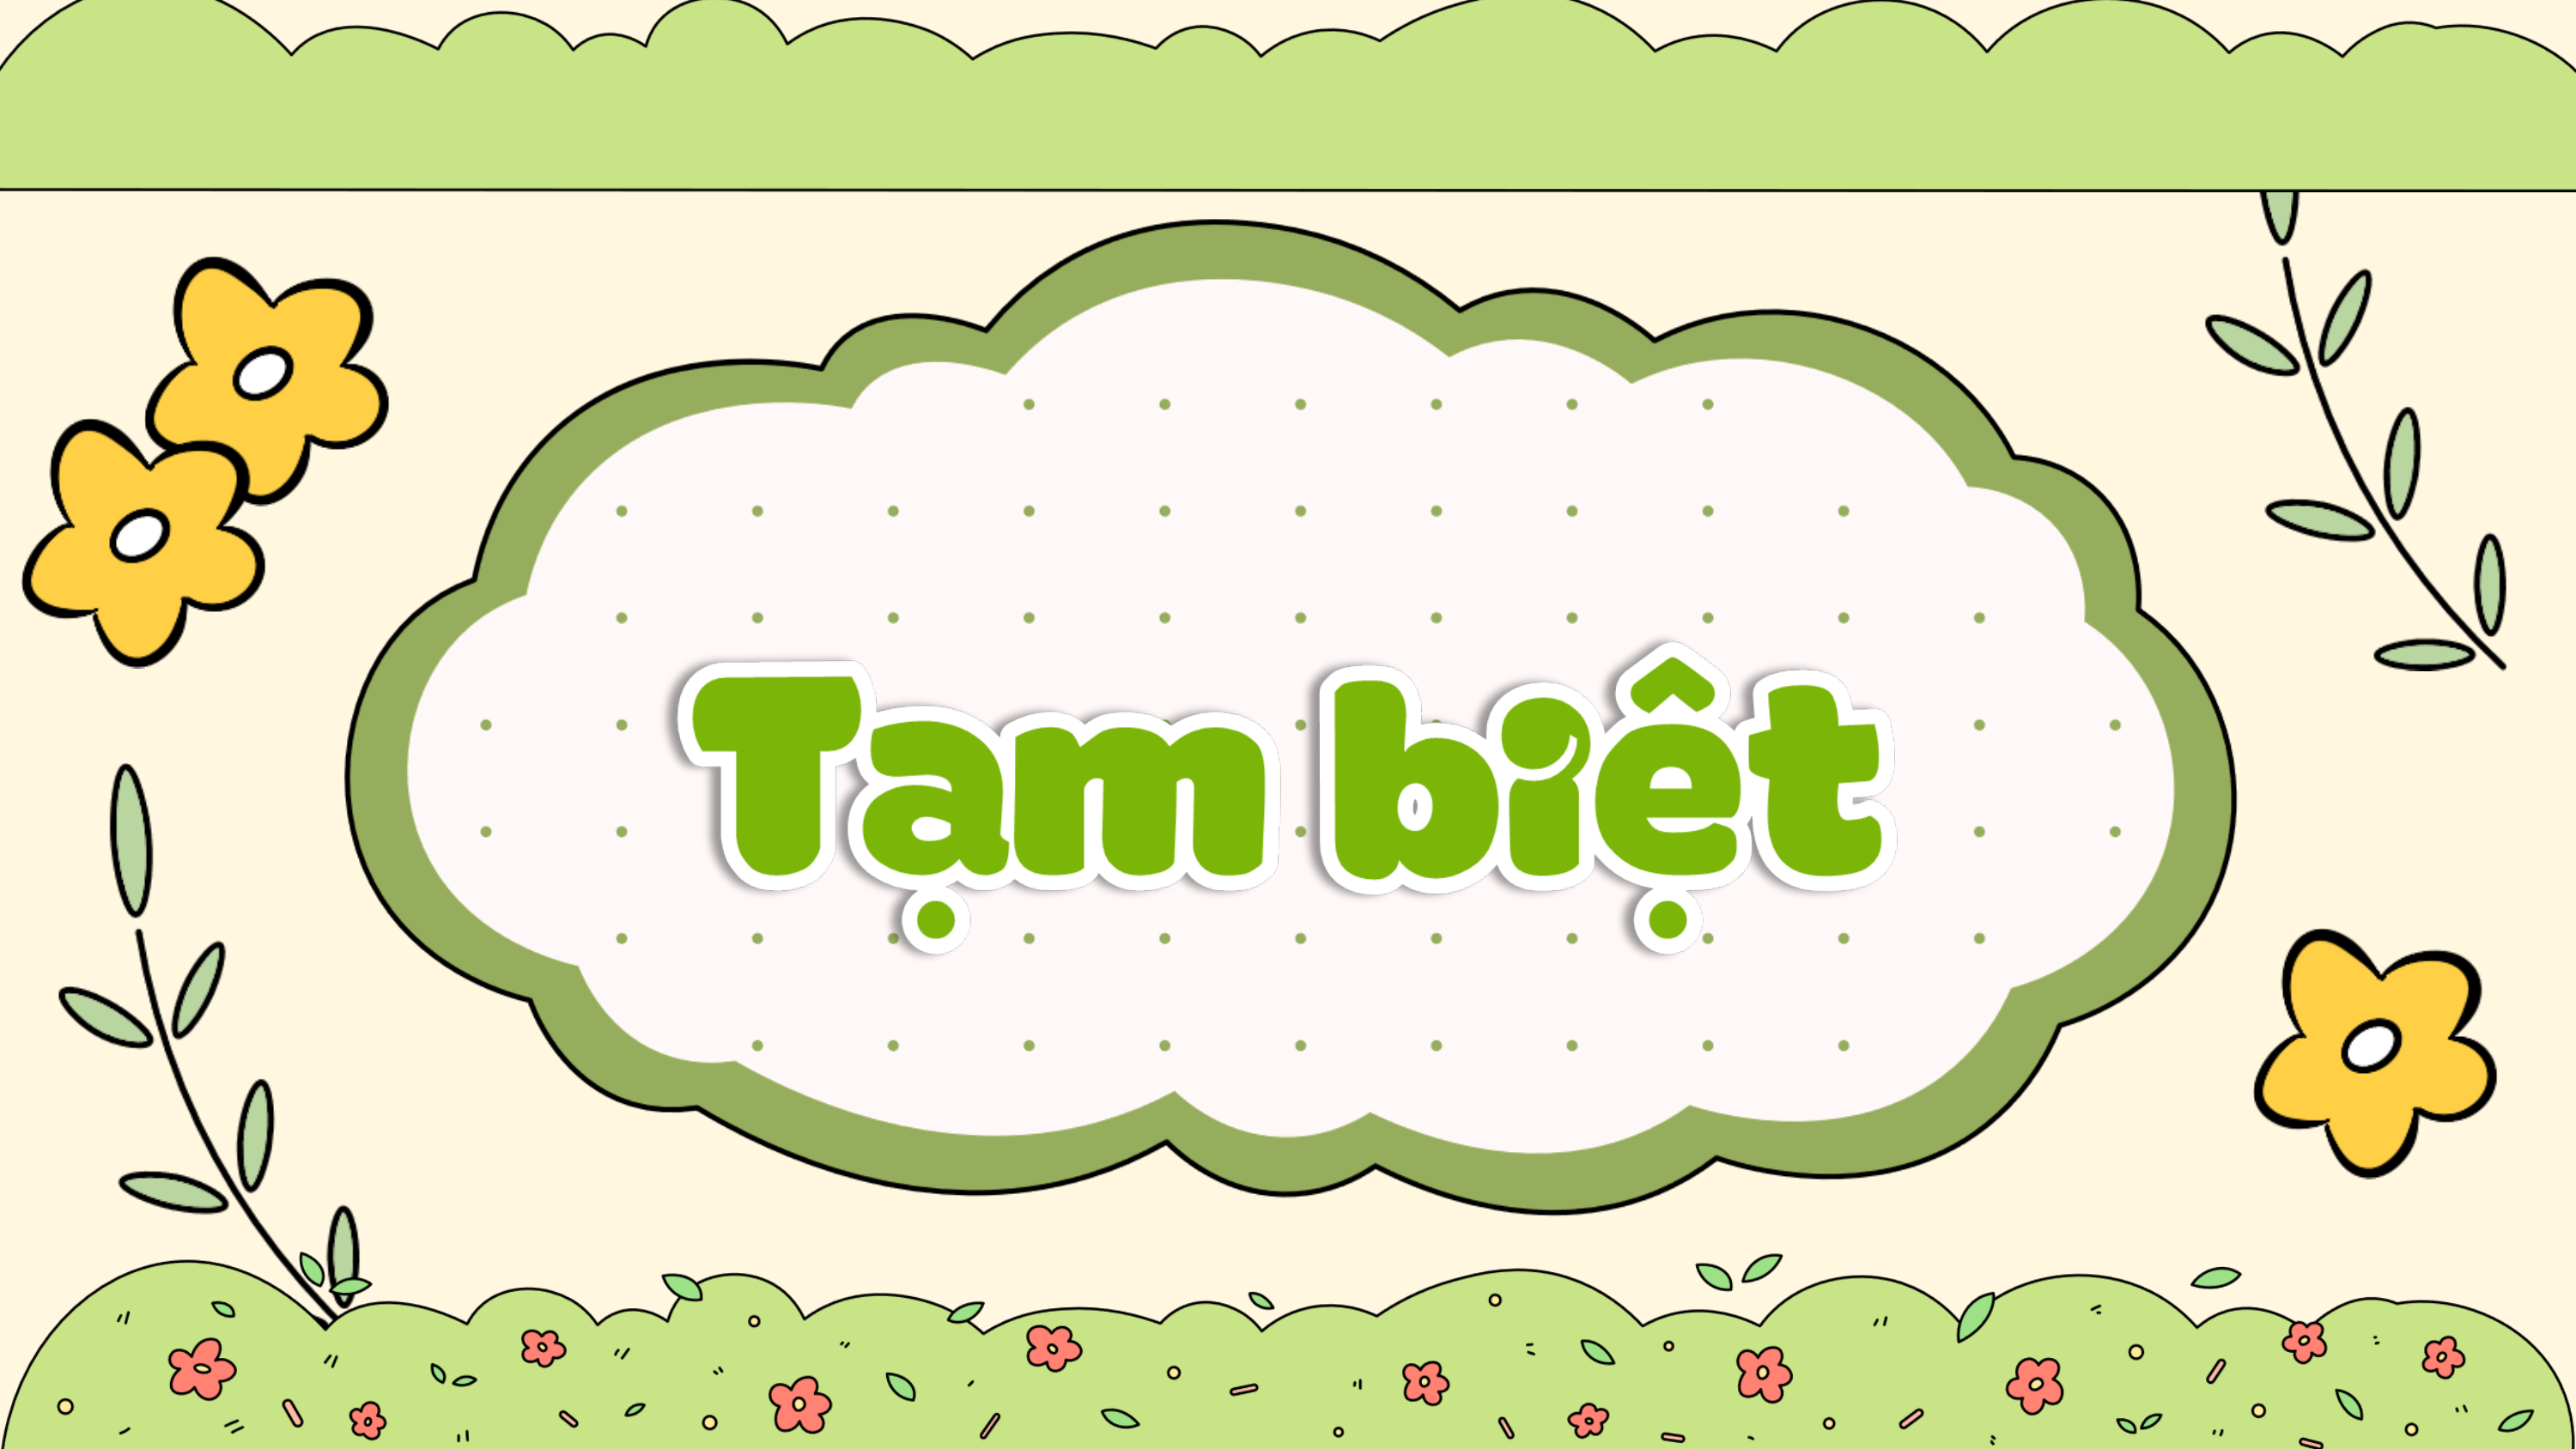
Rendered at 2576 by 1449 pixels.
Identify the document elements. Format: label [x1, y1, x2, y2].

text_box [0, 1252, 2576, 1449]
text_box [21, 418, 269, 669]
text_box [58, 763, 361, 1252]
text_box [0, 0, 2576, 192]
text_box [322, 203, 2254, 1245]
picture [496, 518, 2087, 1099]
text_box [2204, 192, 2508, 671]
text_box [2253, 928, 2500, 1179]
text_box [144, 256, 392, 506]
